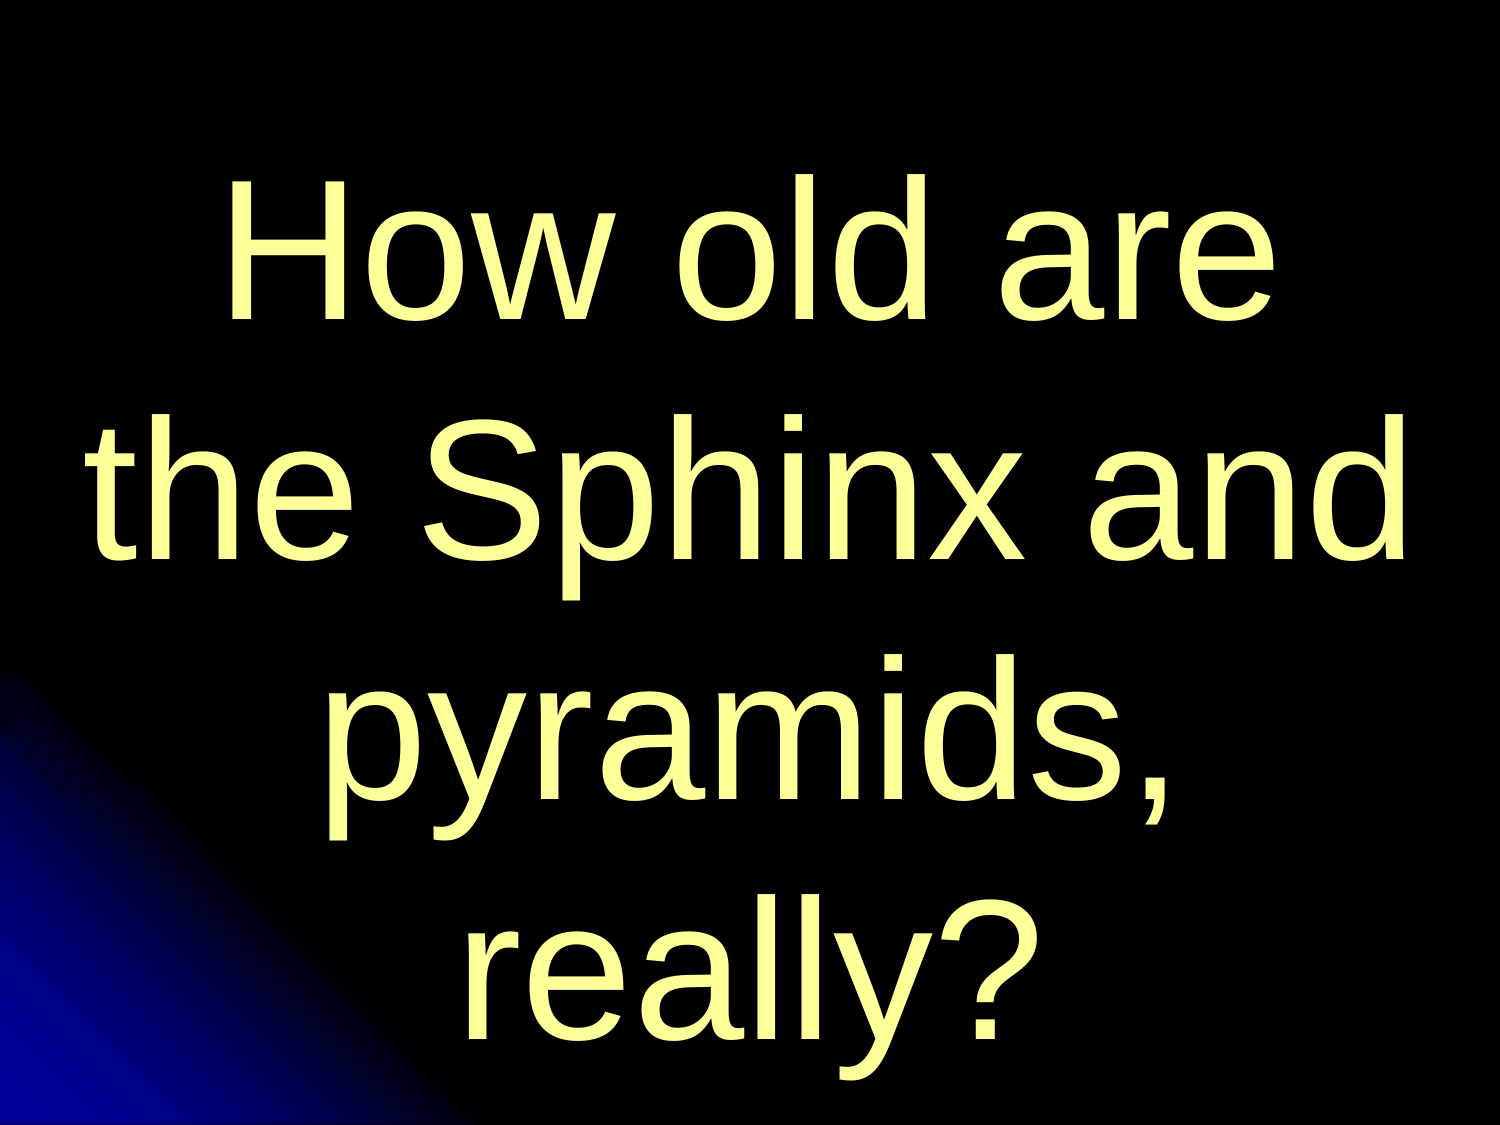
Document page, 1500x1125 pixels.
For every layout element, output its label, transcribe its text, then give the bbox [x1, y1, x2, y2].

text_box How old are the Sphinx and pyramids, really? [37, 112, 1463, 1125]
picture [0, 0, 1500, 1125]
